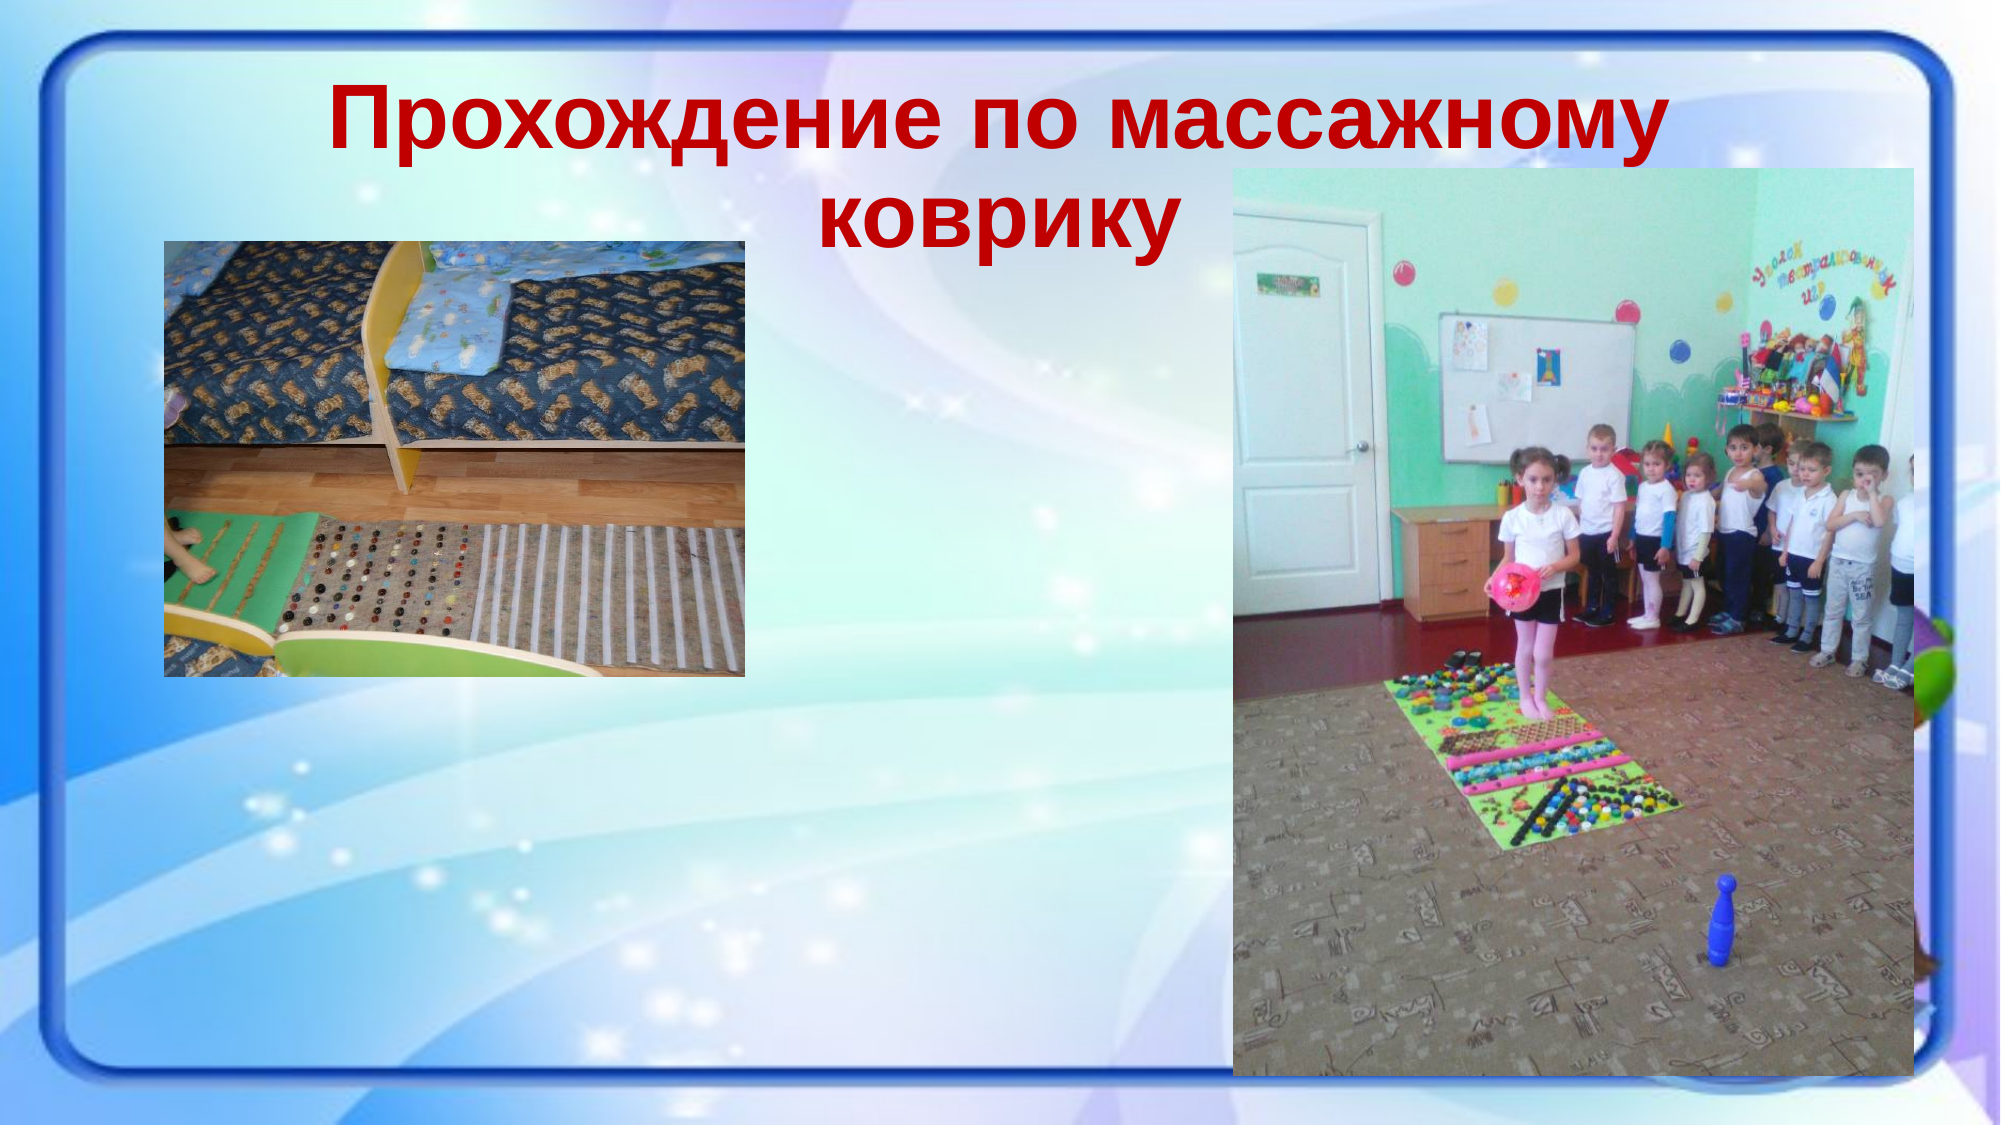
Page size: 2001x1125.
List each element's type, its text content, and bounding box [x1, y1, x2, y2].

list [164, 241, 745, 677]
title Прохождение по массажному коврику [137, 59, 1863, 278]
picture [0, 0, 2001, 1125]
